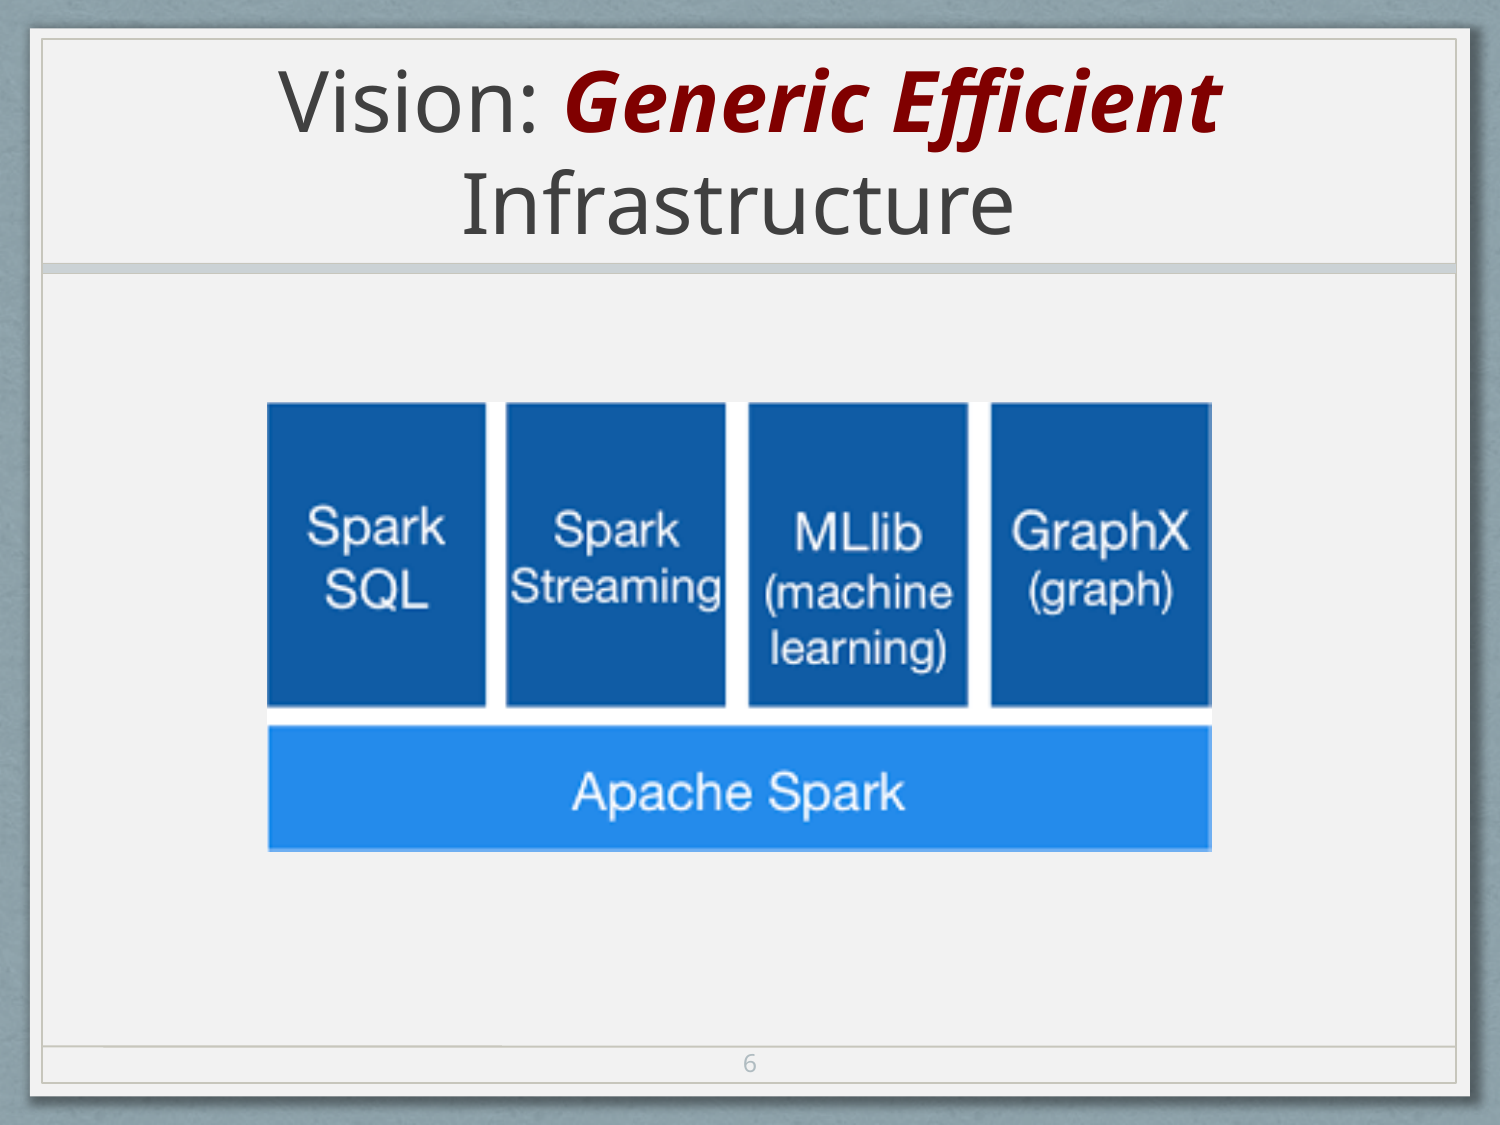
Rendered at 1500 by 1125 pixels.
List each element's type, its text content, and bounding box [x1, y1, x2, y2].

picture [266, 401, 1213, 853]
slide_number 6 [687, 1042, 813, 1088]
title Vision: Generic Efficient Infrastructure [147, 40, 1353, 260]
